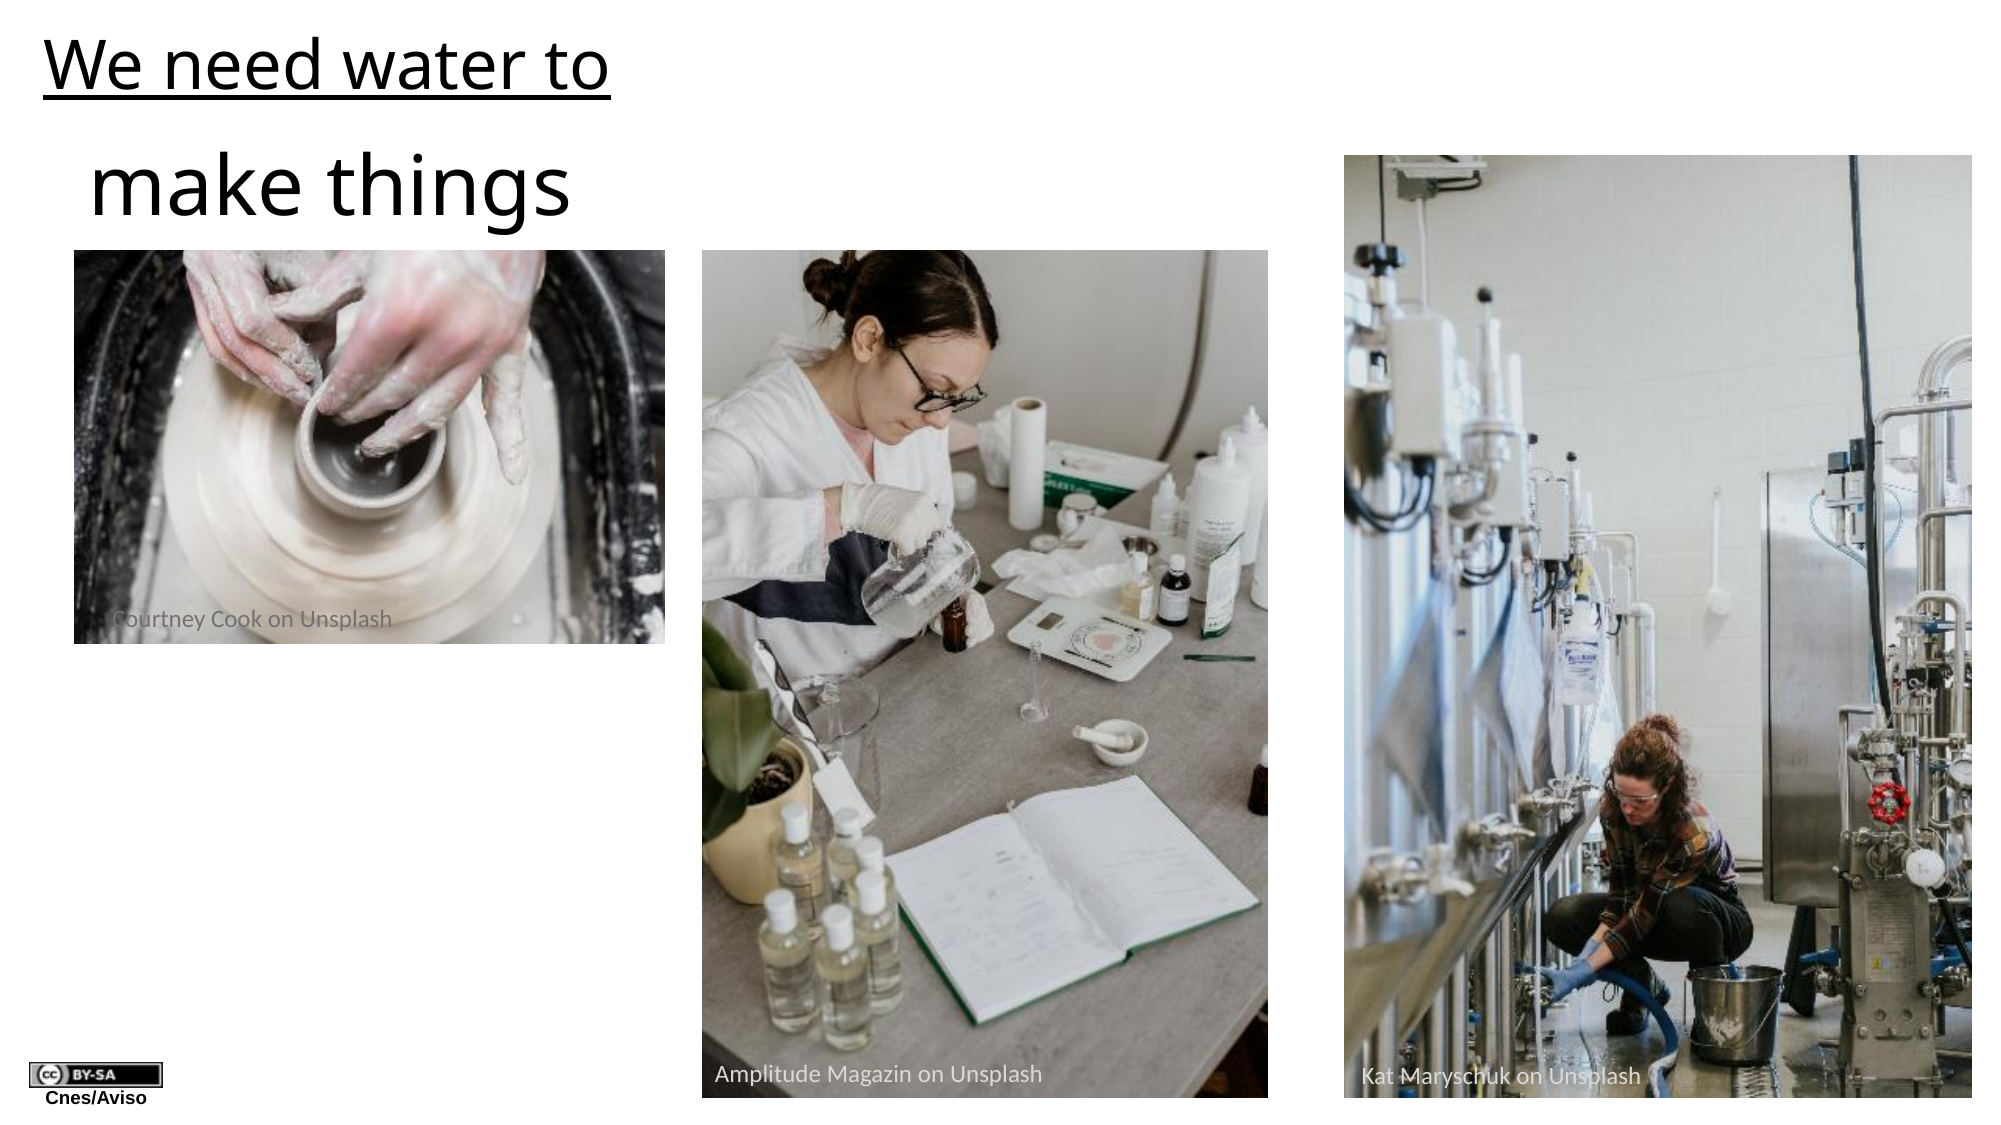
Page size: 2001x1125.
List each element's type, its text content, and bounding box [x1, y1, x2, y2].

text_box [74, 250, 665, 644]
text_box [697, 250, 1268, 1098]
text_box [1344, 155, 1972, 1098]
title We need water to [28, 22, 1977, 112]
list make things [74, 135, 1977, 1024]
picture [29, 1062, 163, 1088]
